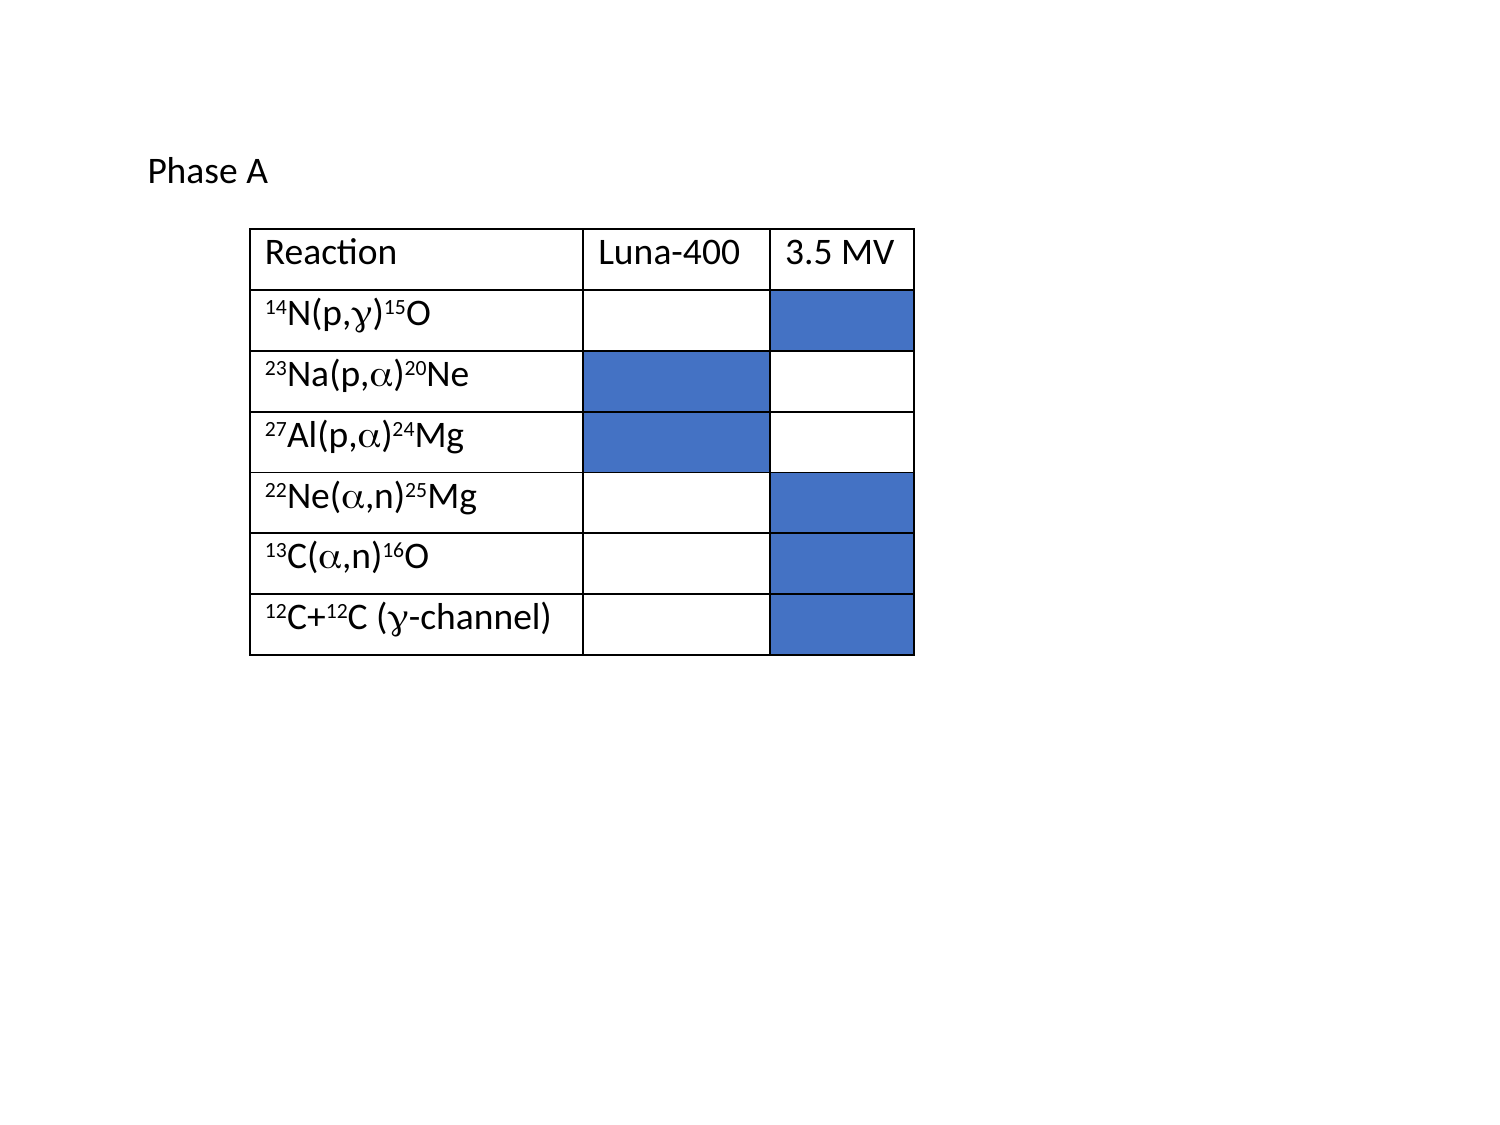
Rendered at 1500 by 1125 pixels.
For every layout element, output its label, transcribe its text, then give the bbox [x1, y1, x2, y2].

table_cell 14N(p,g)15O [251, 291, 582, 350]
table_cell [771, 352, 913, 411]
table_cell [584, 352, 769, 411]
table_cell [771, 595, 913, 654]
table_cell [771, 473, 913, 532]
table_header Luna-400 [584, 230, 769, 289]
table_cell 22Ne(a,n)25Mg [251, 473, 582, 532]
table_cell [584, 291, 769, 350]
table_cell [584, 473, 769, 532]
table_cell [771, 291, 913, 350]
table_cell [584, 534, 769, 593]
table_cell 12C+12C (g-channel) [251, 595, 582, 654]
table_cell 23Na(p,a)20Ne [251, 352, 582, 411]
table_cell [584, 595, 769, 654]
table_header Reaction [251, 230, 582, 289]
table_cell 27Al(p,a)24Mg [251, 413, 582, 472]
table_cell 13C(a,n)16O [251, 534, 582, 593]
table_cell [771, 413, 913, 472]
table_cell [771, 534, 913, 593]
text_box Phase A [132, 139, 640, 199]
table_header 3.5 MV [771, 230, 913, 289]
table_cell [584, 413, 769, 472]
